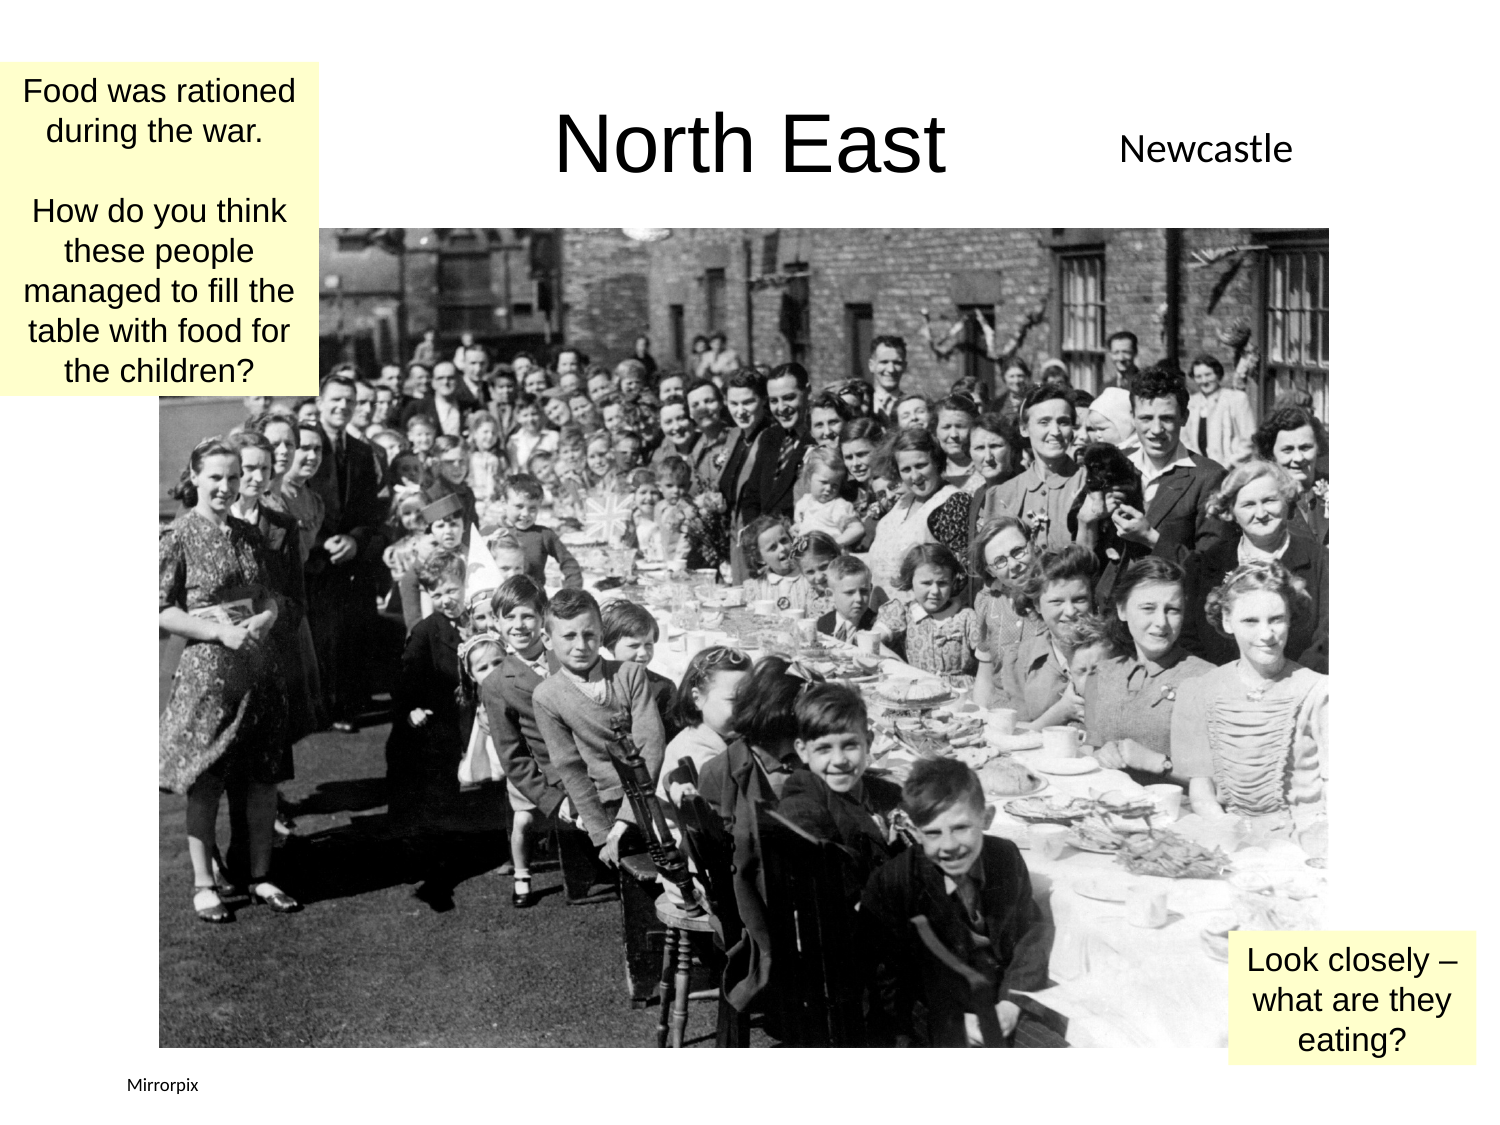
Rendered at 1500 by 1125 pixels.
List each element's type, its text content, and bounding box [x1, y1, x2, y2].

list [159, 228, 1329, 1048]
text_box Food was rationed during the war. How do you think these people managed to fill the table with food for the children? [0, 61, 319, 396]
text_box Look closely – what are they eating? [1228, 930, 1477, 1066]
text_box Mirrorpix [112, 1064, 561, 1103]
title North East [75, 45, 1425, 233]
text_box Newcastle [1104, 113, 1353, 179]
